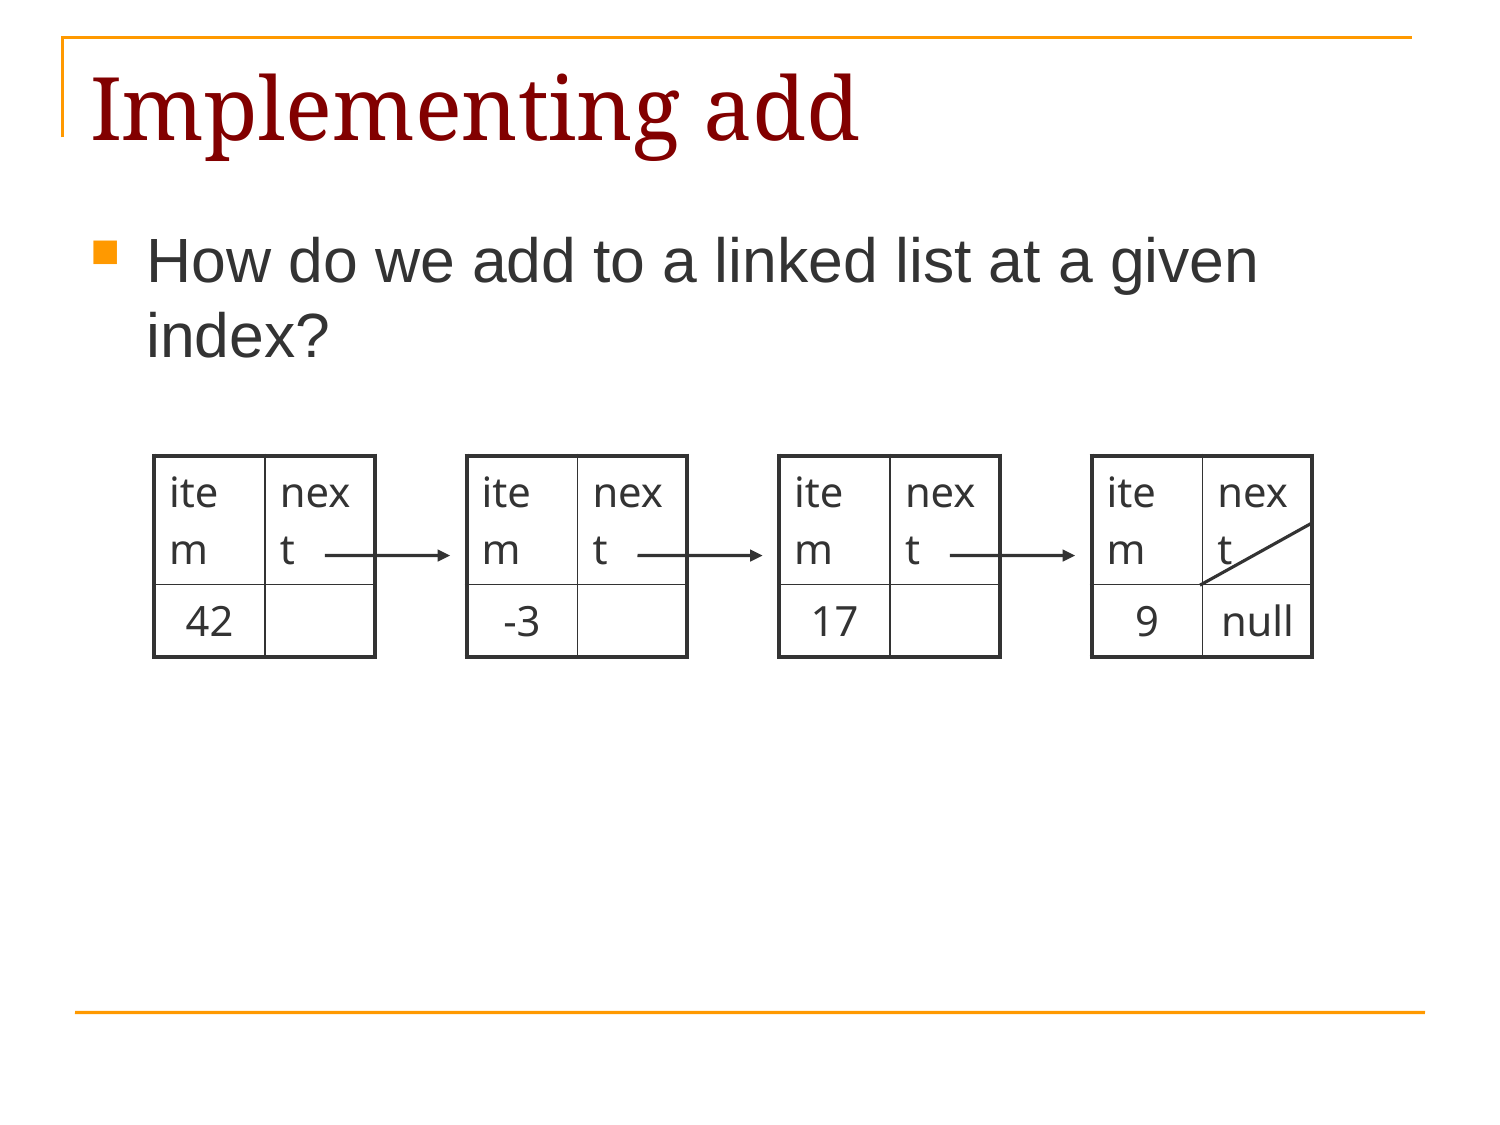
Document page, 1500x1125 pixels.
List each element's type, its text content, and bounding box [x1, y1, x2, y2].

table_cell [578, 585, 685, 655]
table_header item [156, 458, 264, 584]
table_cell null [1203, 585, 1310, 655]
list How do we add to a linked list at a given index? [74, 212, 1426, 994]
table_cell [266, 585, 373, 655]
table_cell 17 [781, 585, 889, 655]
table_cell [891, 585, 998, 655]
table_cell 9 [1094, 585, 1202, 655]
table_header item [781, 458, 889, 584]
table_header item [469, 458, 577, 584]
table_header next [891, 458, 998, 584]
table_header next [578, 458, 685, 584]
text_box [324, 549, 451, 562]
title Implementing add [74, 45, 1426, 201]
text_box [949, 549, 1075, 562]
text_box [637, 549, 763, 562]
table_cell 42 [156, 585, 264, 655]
table_header next [266, 458, 373, 584]
table_header item [1094, 458, 1202, 584]
table_cell -3 [469, 585, 577, 655]
table_header next [1203, 458, 1310, 584]
